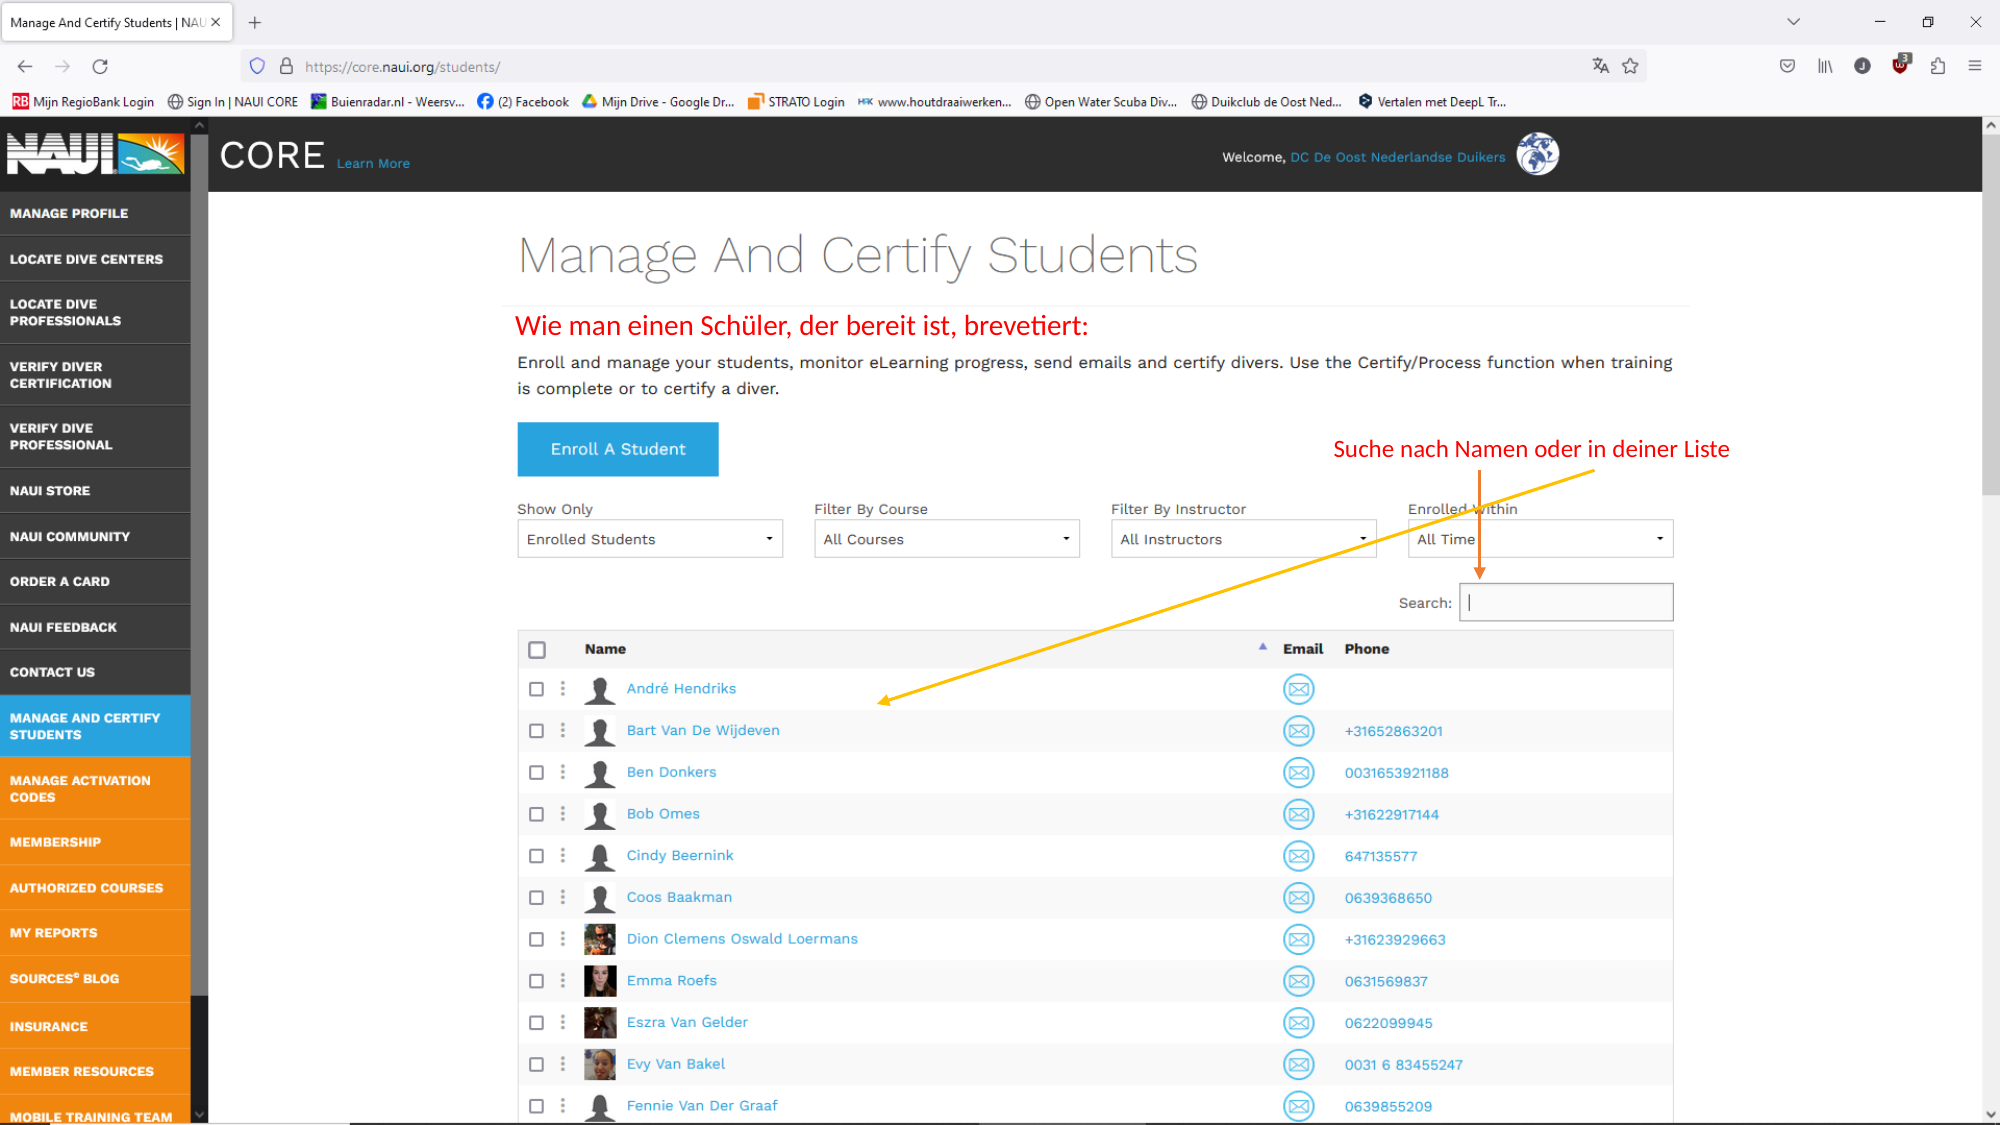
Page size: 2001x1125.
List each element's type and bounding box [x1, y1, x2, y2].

text_box [876, 470, 1595, 705]
picture [0, 0, 2000, 1125]
